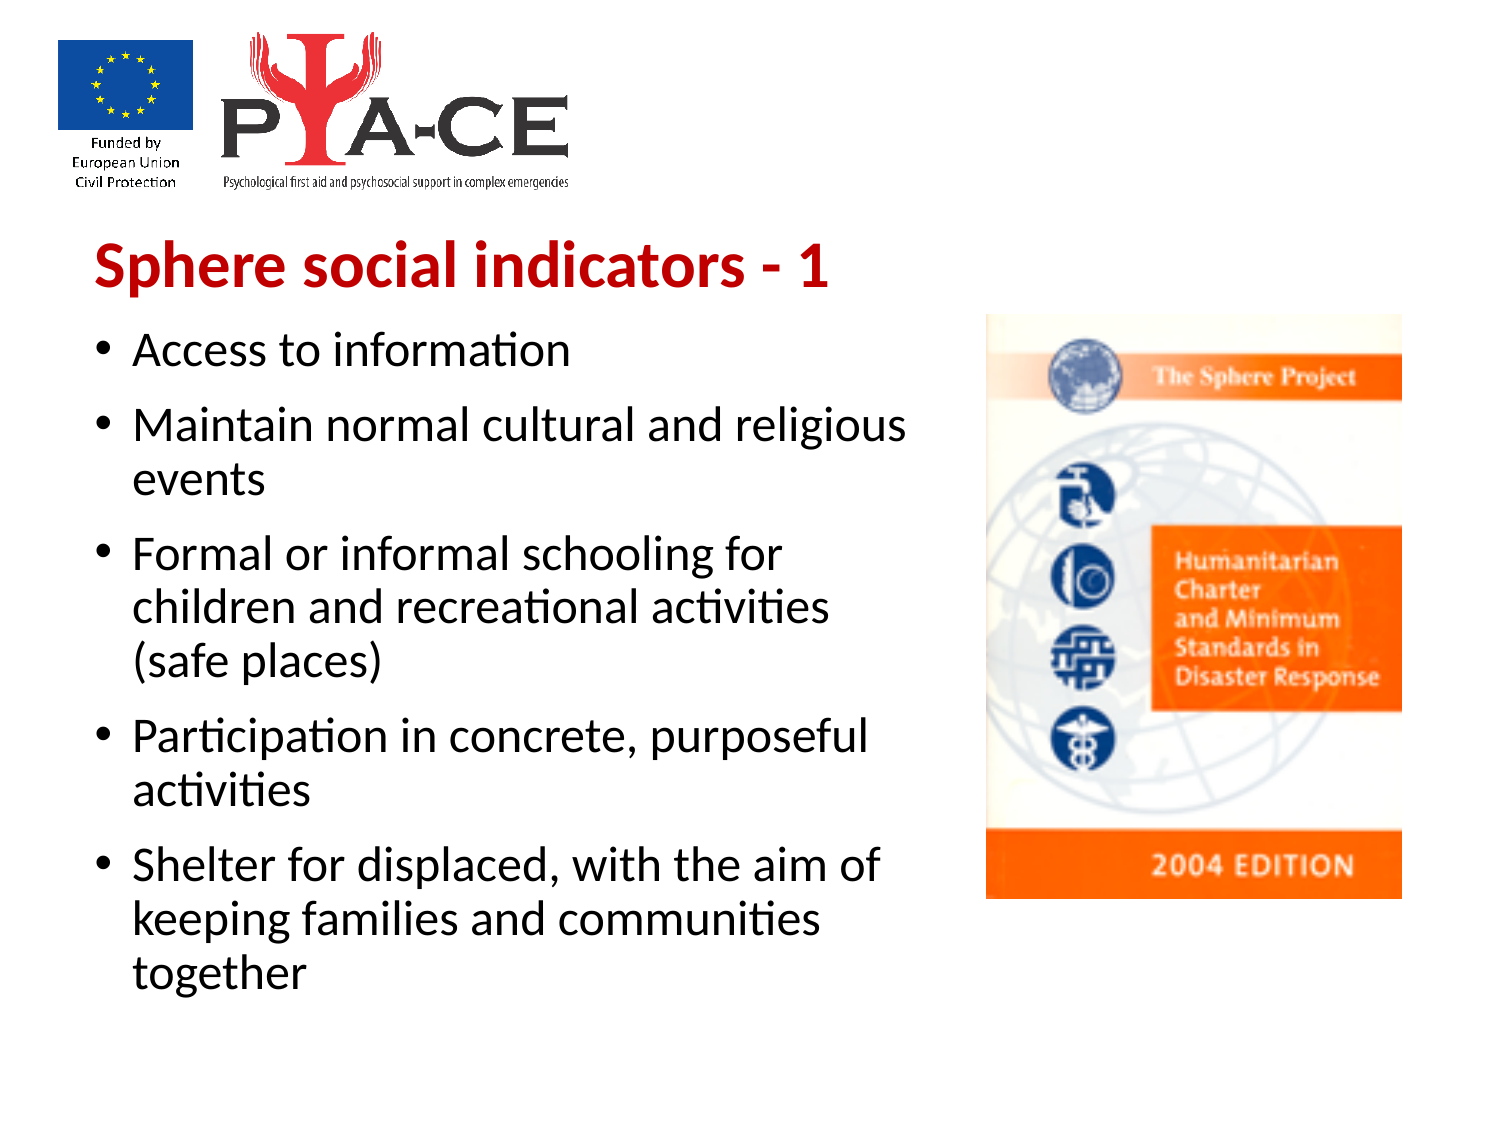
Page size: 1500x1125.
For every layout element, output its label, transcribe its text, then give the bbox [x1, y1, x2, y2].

text_box Sphere social indicators - 1 Access to information Maintain normal cultural and religious events Formal or informal schooling for children and recreational activities (safe places) Participation in concrete, purposeful activities Shelter for displaced, with the aim of keeping families and communities together [79, 222, 954, 1060]
picture [986, 314, 1402, 899]
picture [29, 27, 568, 190]
